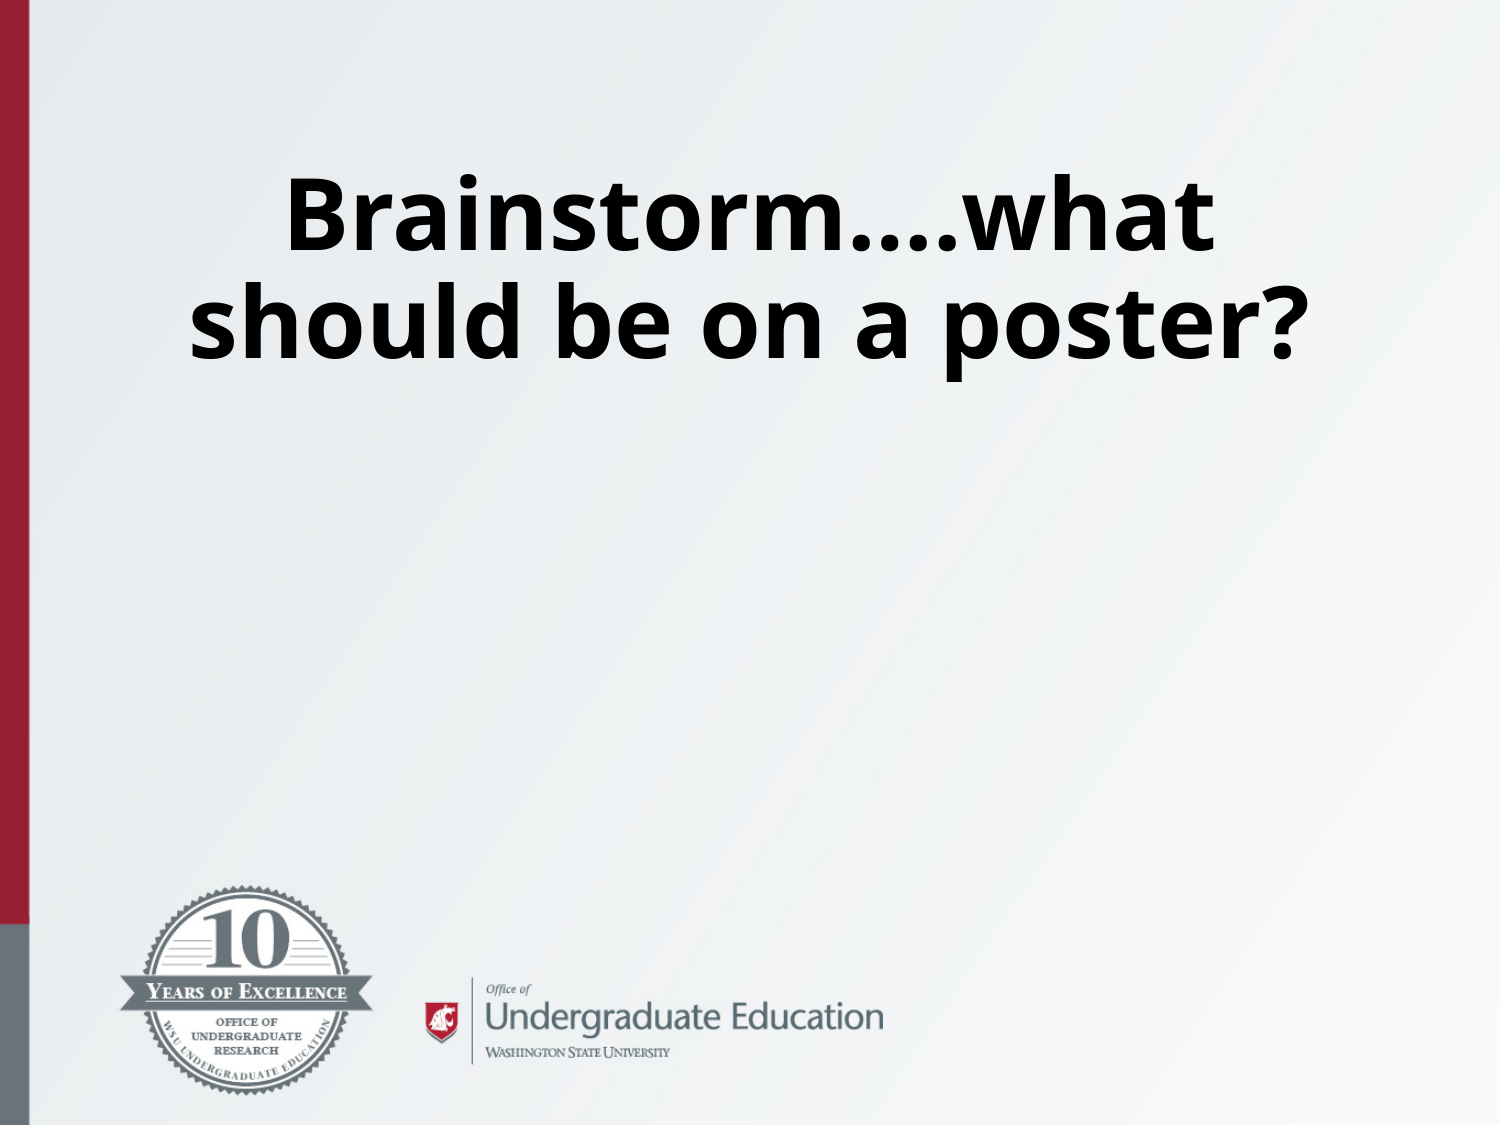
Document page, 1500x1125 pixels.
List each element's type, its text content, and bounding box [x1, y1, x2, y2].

picture [0, 0, 1500, 1125]
text_box Brainstorm….what should be on a poster? [112, 75, 1388, 468]
